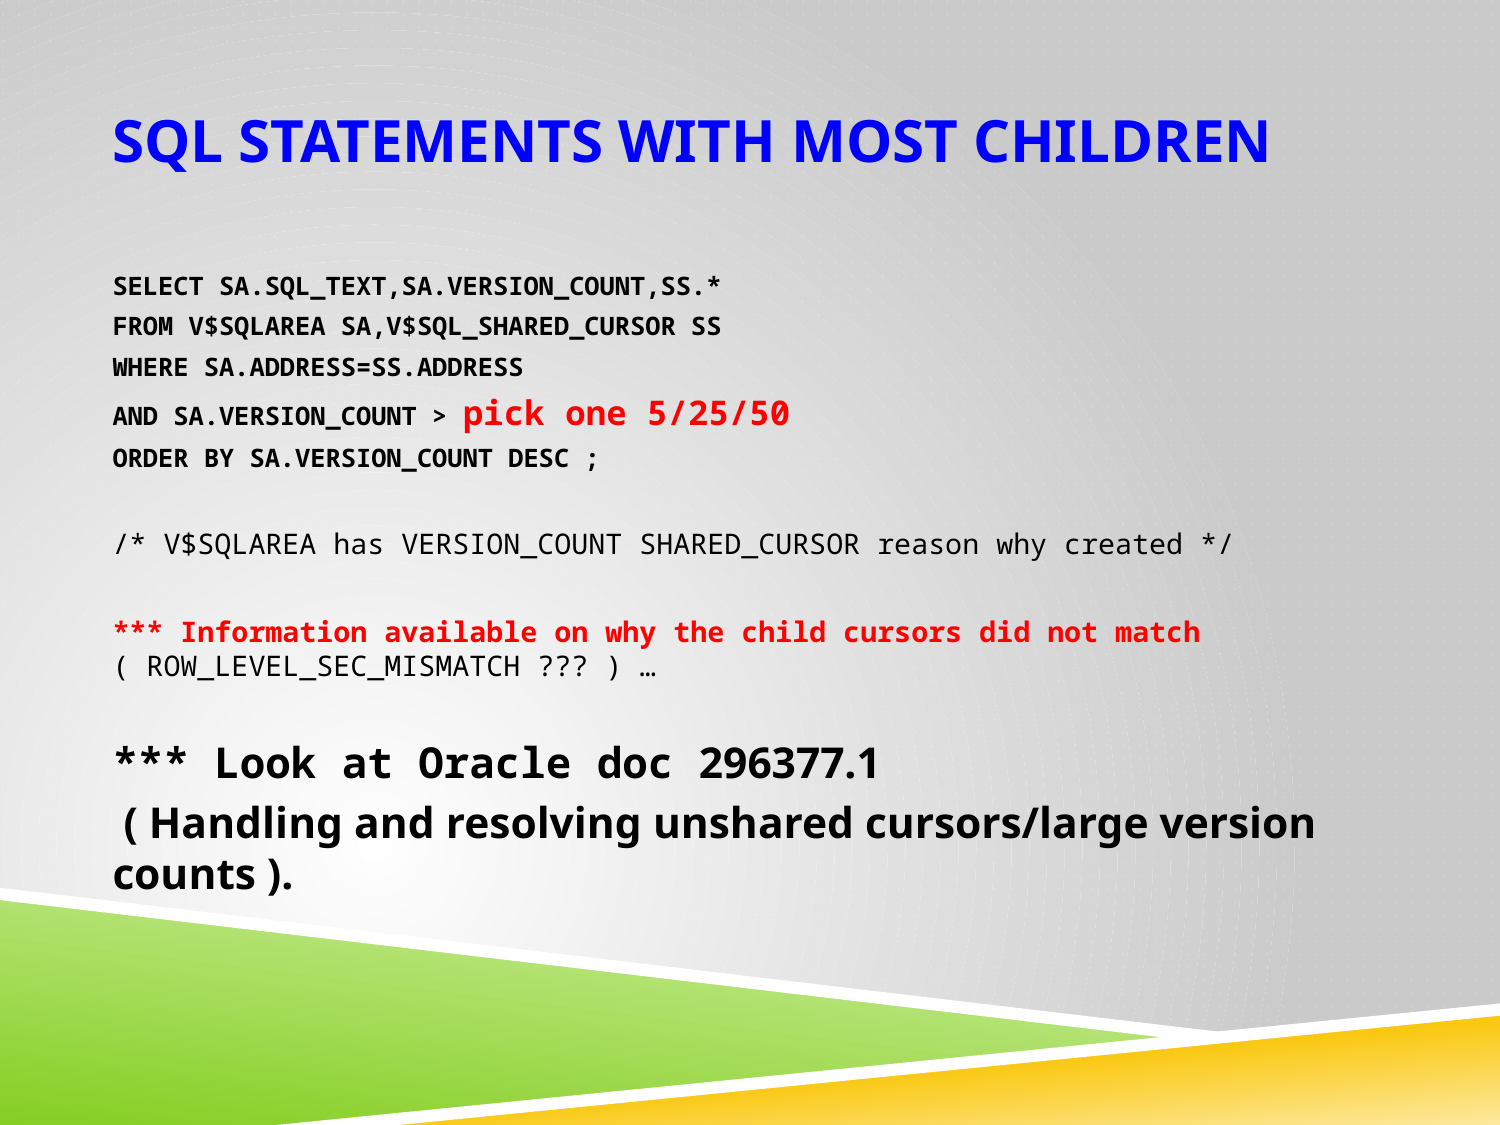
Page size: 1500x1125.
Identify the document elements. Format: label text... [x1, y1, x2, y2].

title SQL statements with most children [112, 45, 1388, 233]
list SELECT SA.SQL_TEXT,SA.VERSION_COUNT,SS.* FROM V$SQLAREA SA,V$SQL_SHARED_CURSOR SS WHERE SA.ADDRESS=SS.ADDRESS AND SA.VERSION_COUNT > pick one 5/25/50 ORDER BY SA.VERSION_COUNT DESC ; /* V$SQLAREA has VERSION_COUNT SHARED_CURSOR reason why created */ *** Information available on why the child cursors did not match ( ROW_LEVEL_SEC_MISMATCH ??? ) … *** Look at Oracle doc 296377.1 ( Handling and resolving unshared cursors/large version counts ). [112, 262, 1413, 913]
